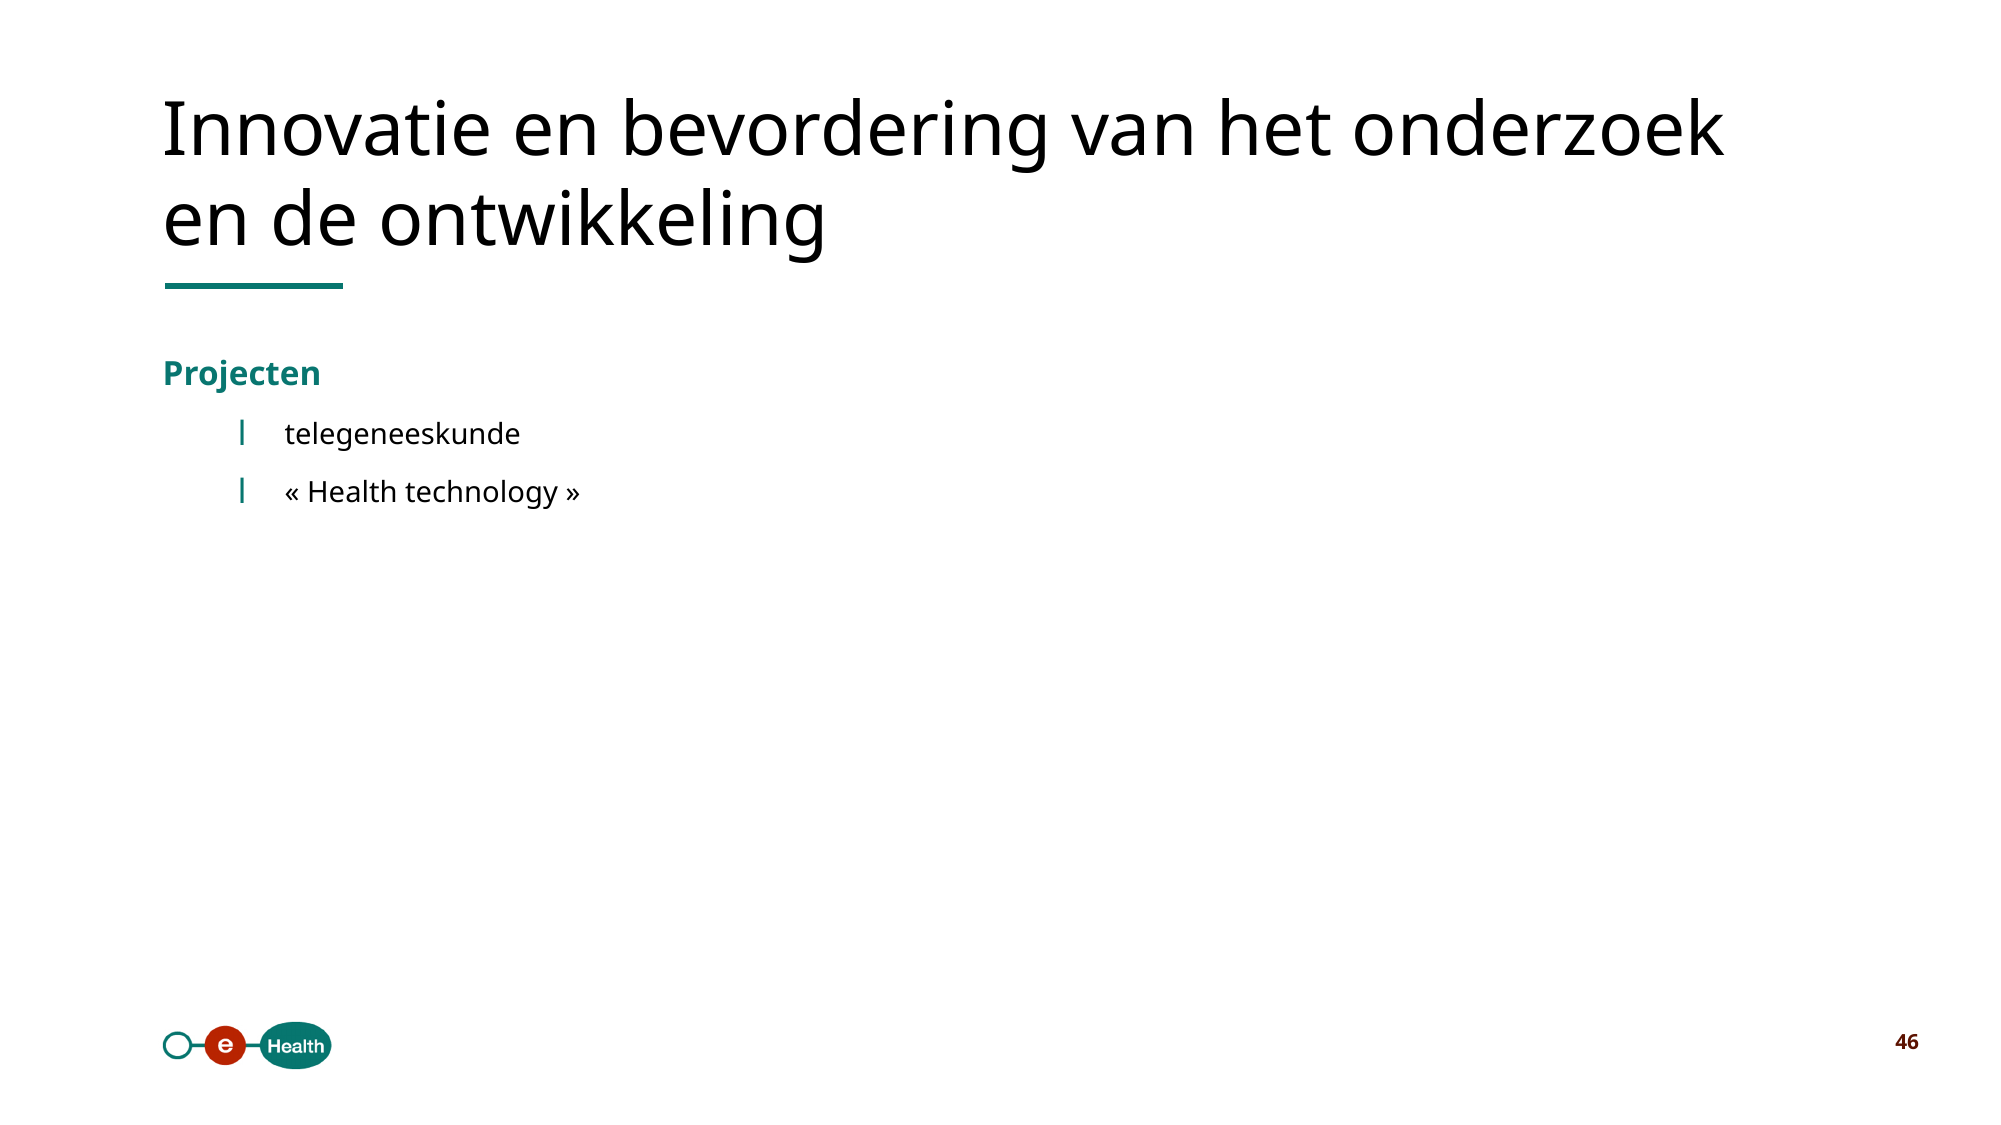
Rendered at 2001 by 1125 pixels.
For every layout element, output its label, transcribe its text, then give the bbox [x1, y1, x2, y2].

list Projecten telegeneeskunde « Health technology » [147, 324, 1824, 983]
picture [137, 1012, 349, 1071]
list Innovatie en bevordering van het onderzoek en de ontwikkeling [147, 78, 1824, 269]
slide_number 46 [1824, 1012, 1990, 1073]
